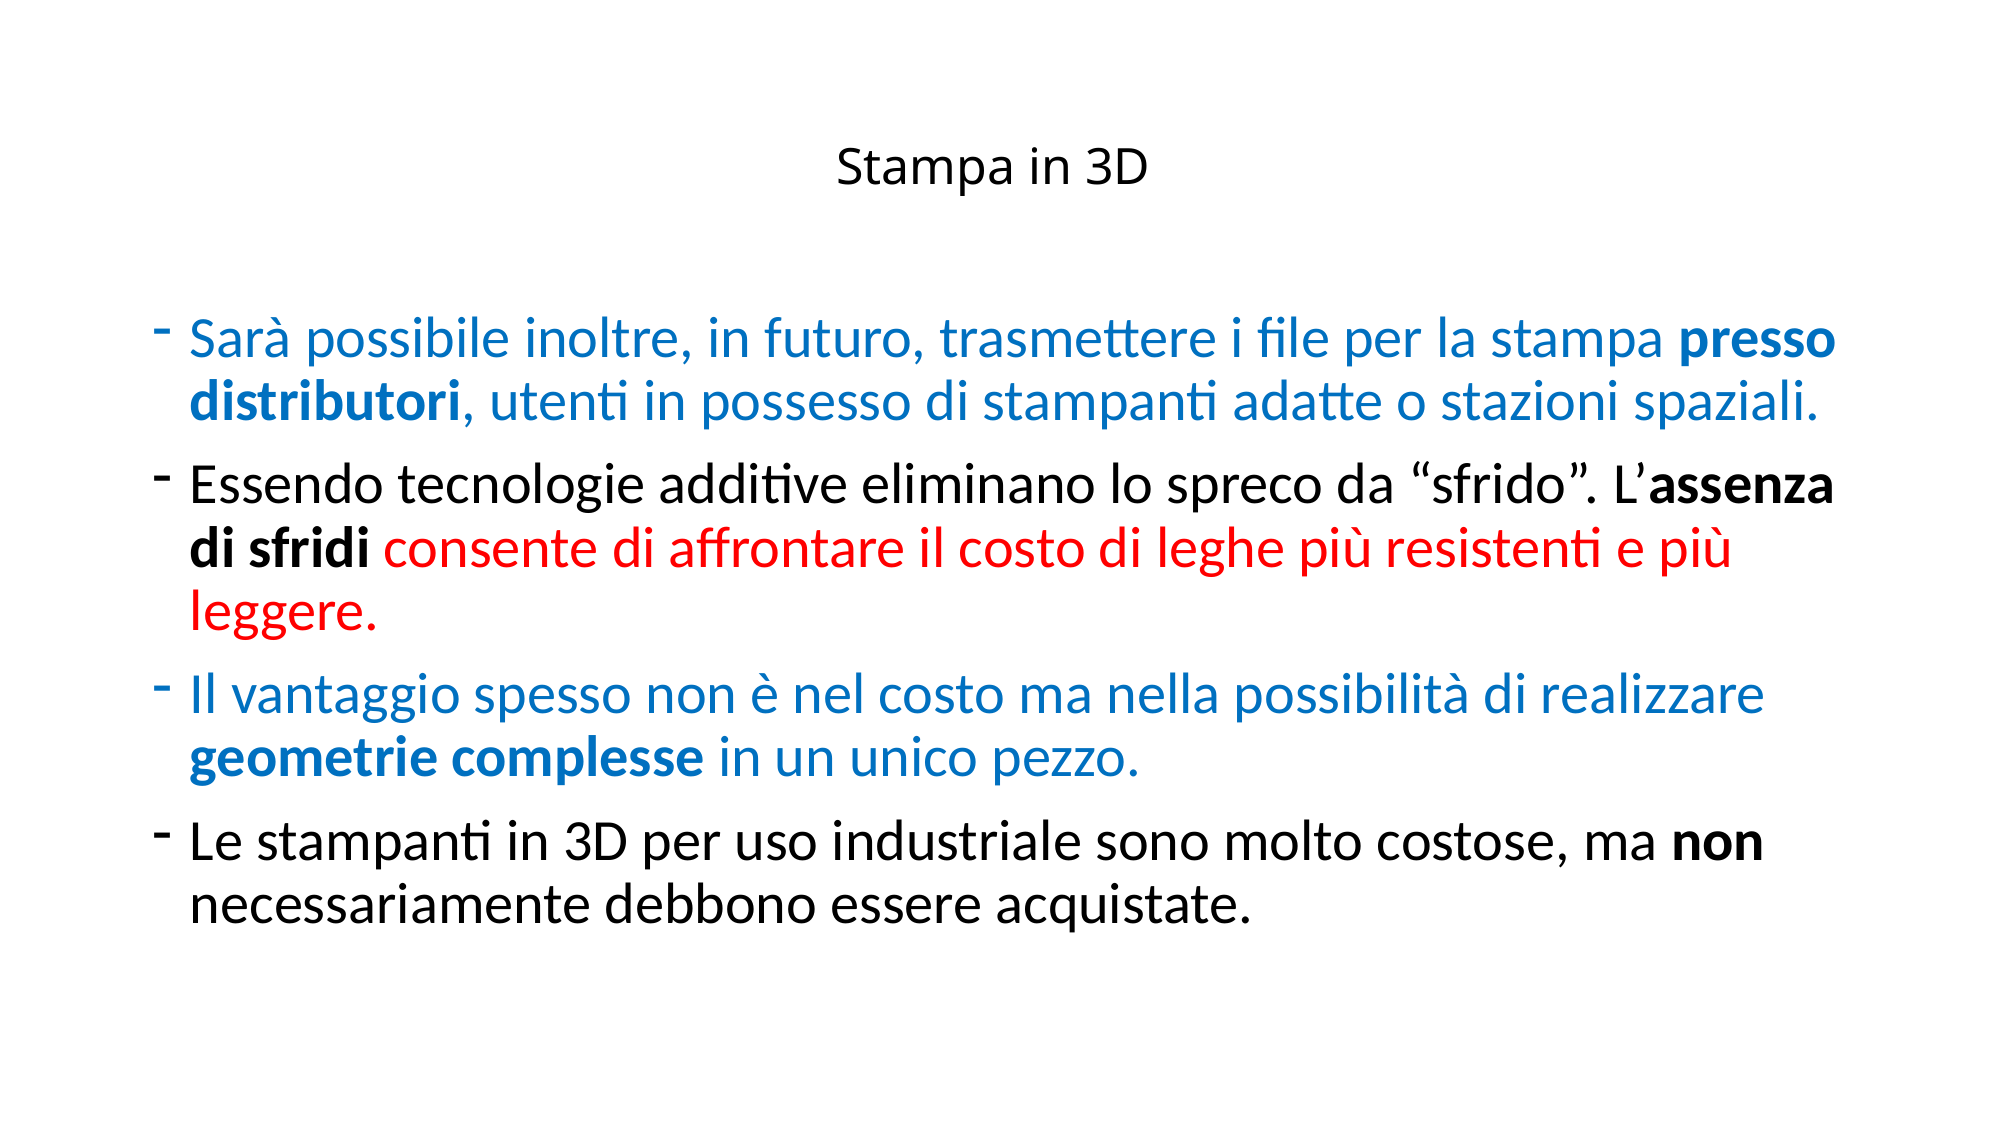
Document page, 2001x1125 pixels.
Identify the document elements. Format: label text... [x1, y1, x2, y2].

title Stampa in 3D [137, 59, 1863, 278]
list Sarà possibile inoltre, in futuro, trasmettere i file per la stampa presso distributori, utenti in possesso di stampanti adatte o stazioni spaziali. Essendo tecnologie additive eliminano lo spreco da “sfrido”. L’assenza di sfridi consente di affrontare il costo di leghe più resistenti e più leggere. Il vantaggio spesso non è nel costo ma nella possibilità di realizzare geometrie complesse in un unico pezzo. Le stampanti in 3D per uso industriale sono molto costose, ma non necessariamente debbono essere acquistate. [137, 299, 1863, 1014]
